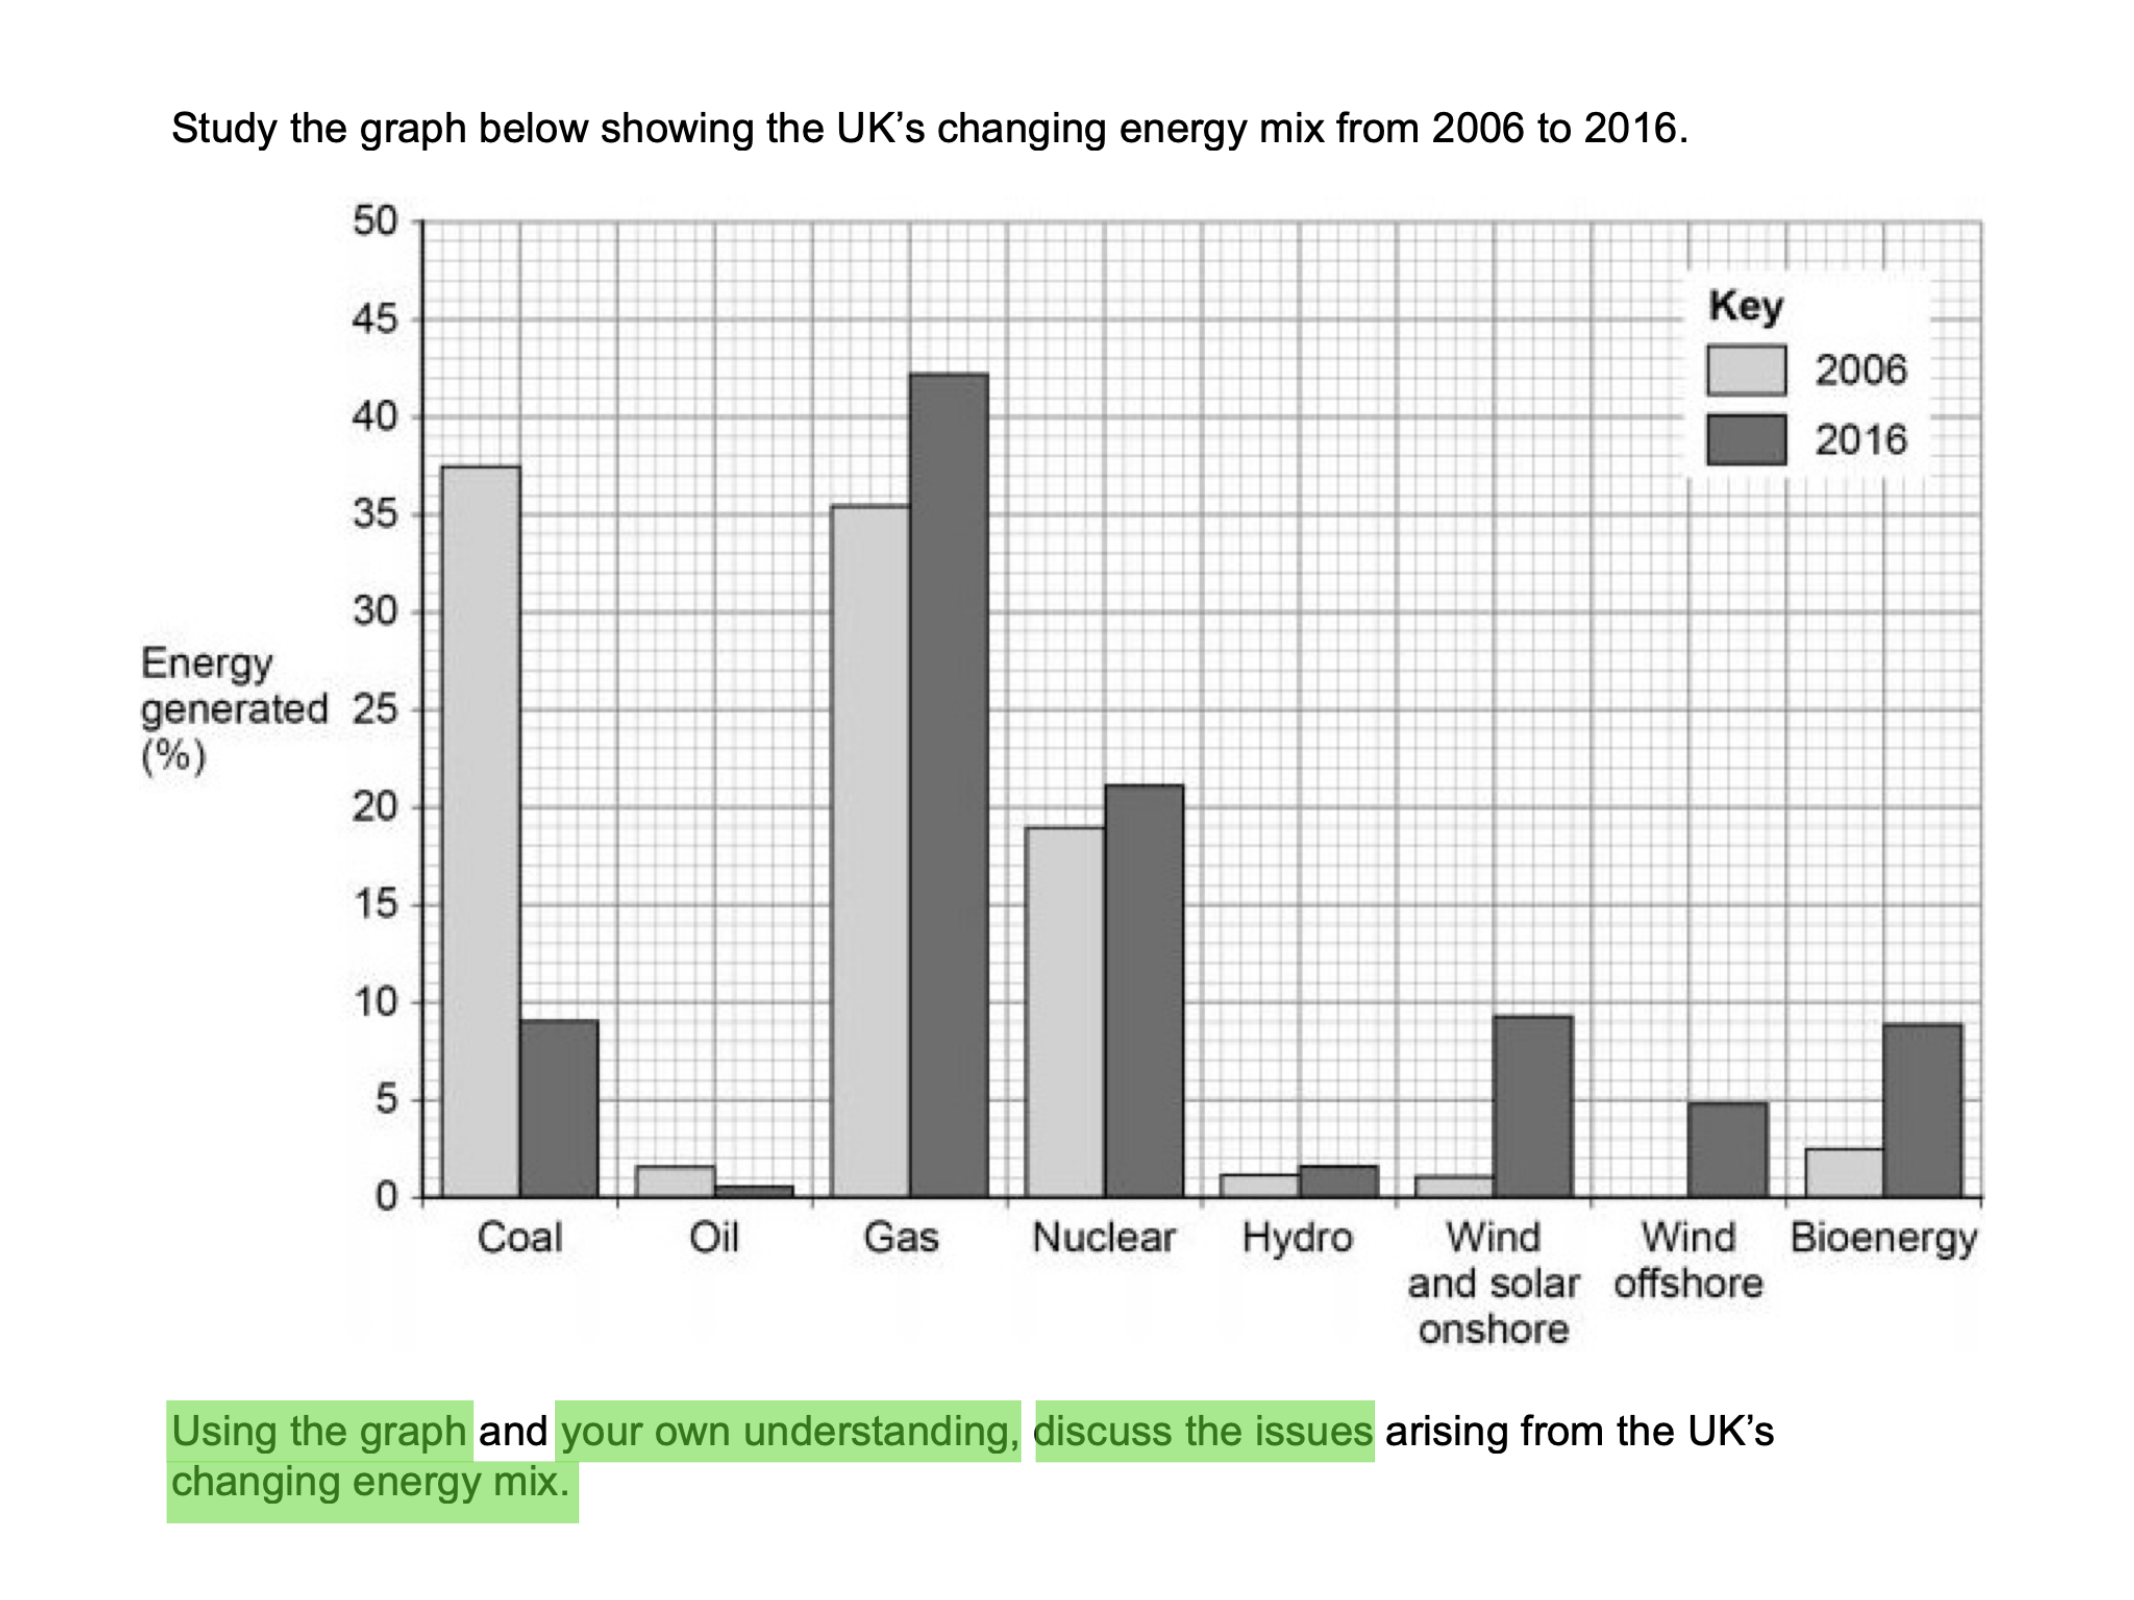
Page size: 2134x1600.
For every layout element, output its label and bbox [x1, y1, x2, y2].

text_box [166, 1513, 580, 1524]
picture [138, 87, 2048, 1513]
